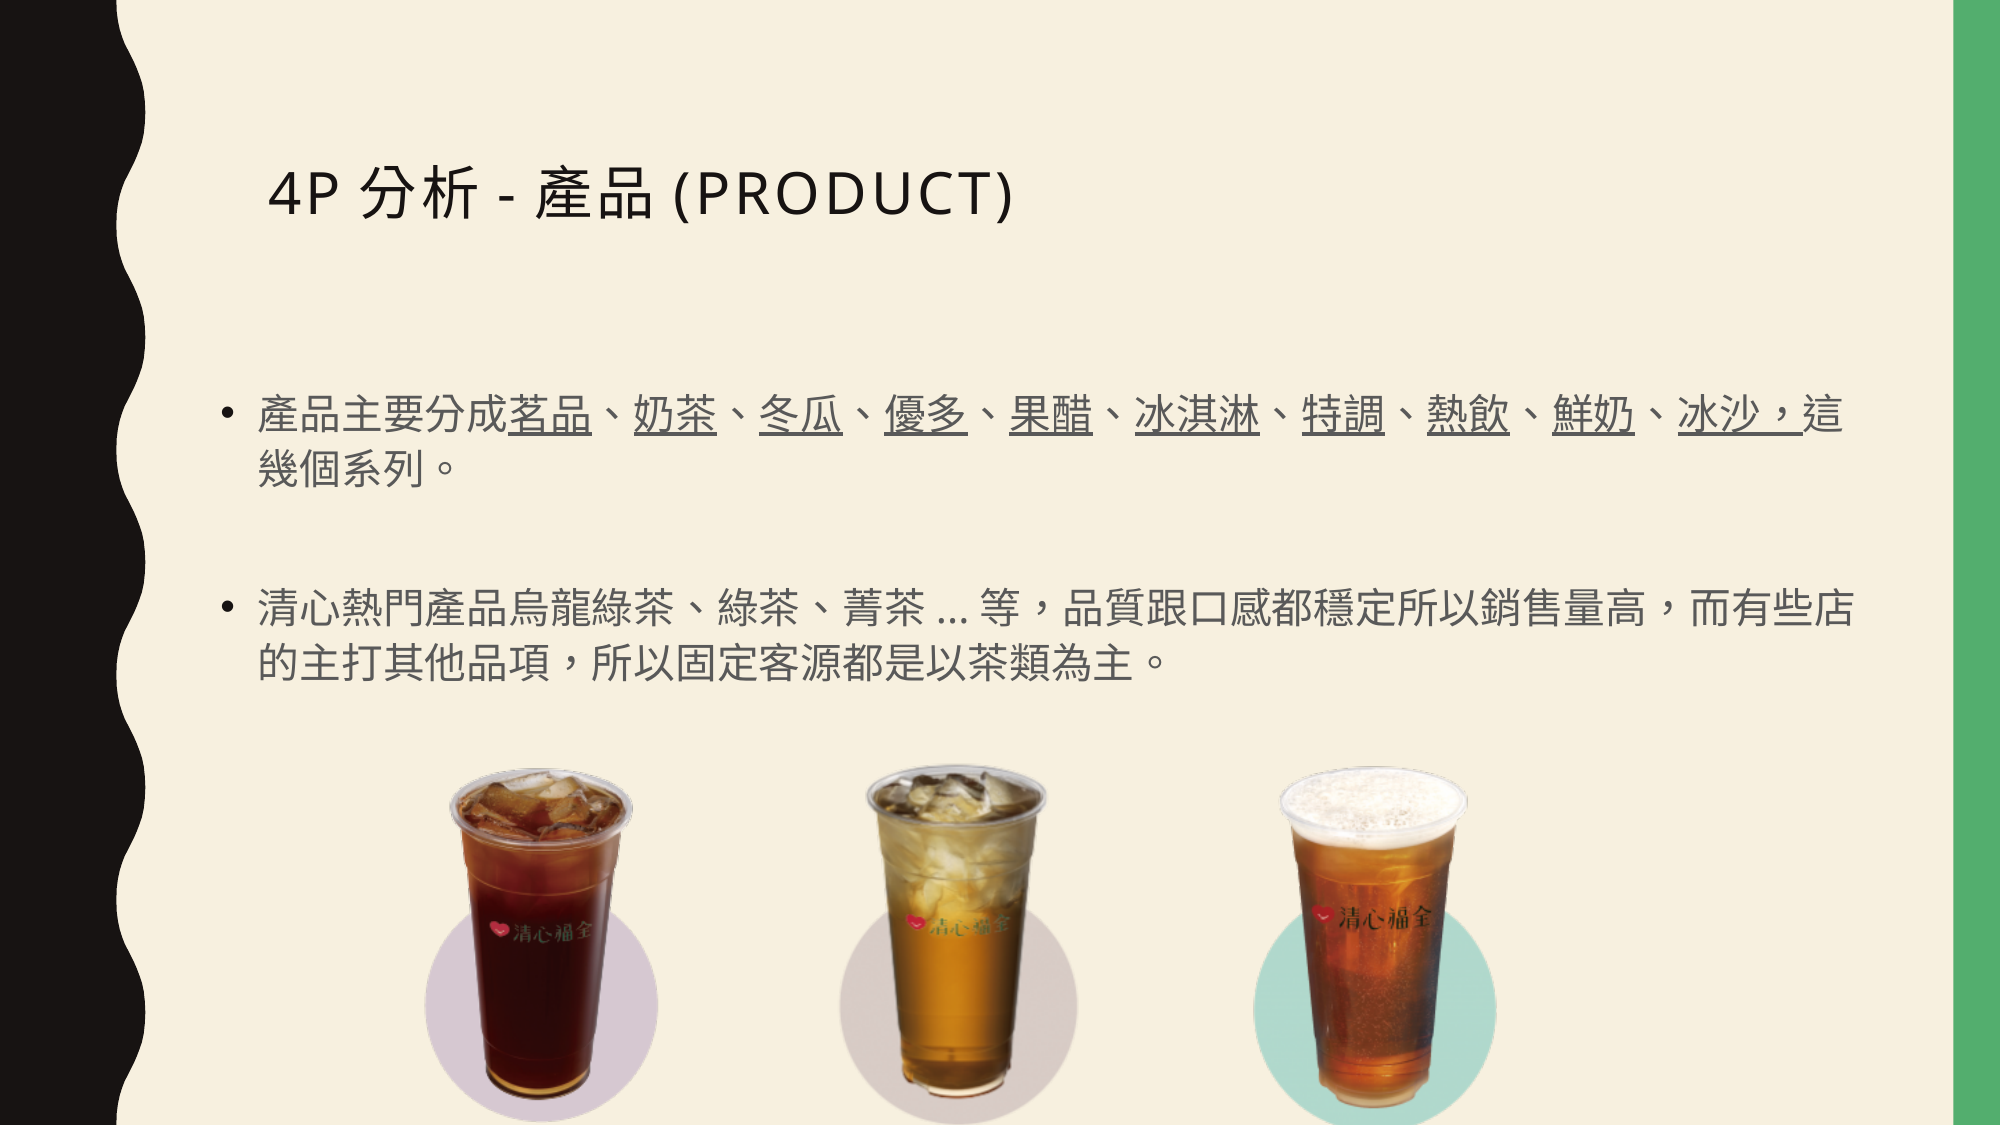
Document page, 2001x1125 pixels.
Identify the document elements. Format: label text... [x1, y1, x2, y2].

title 4P分析-產品(proDuct) [253, 156, 1923, 402]
list 產品主要分成茗品、奶茶、冬瓜、優多、果醋、冰淇淋、特調、熱飲、鮮奶、冰沙，這幾個系列。 清心熱門產品烏龍綠茶、綠茶、菁茶...等，品質跟口感都穩定所以銷售量高，而有些店的主打其他品項，所以固定客源都是以茶類為主。 [205, 375, 1875, 965]
picture [767, 689, 1150, 1125]
picture [360, 692, 731, 1125]
picture [1186, 685, 1574, 1125]
